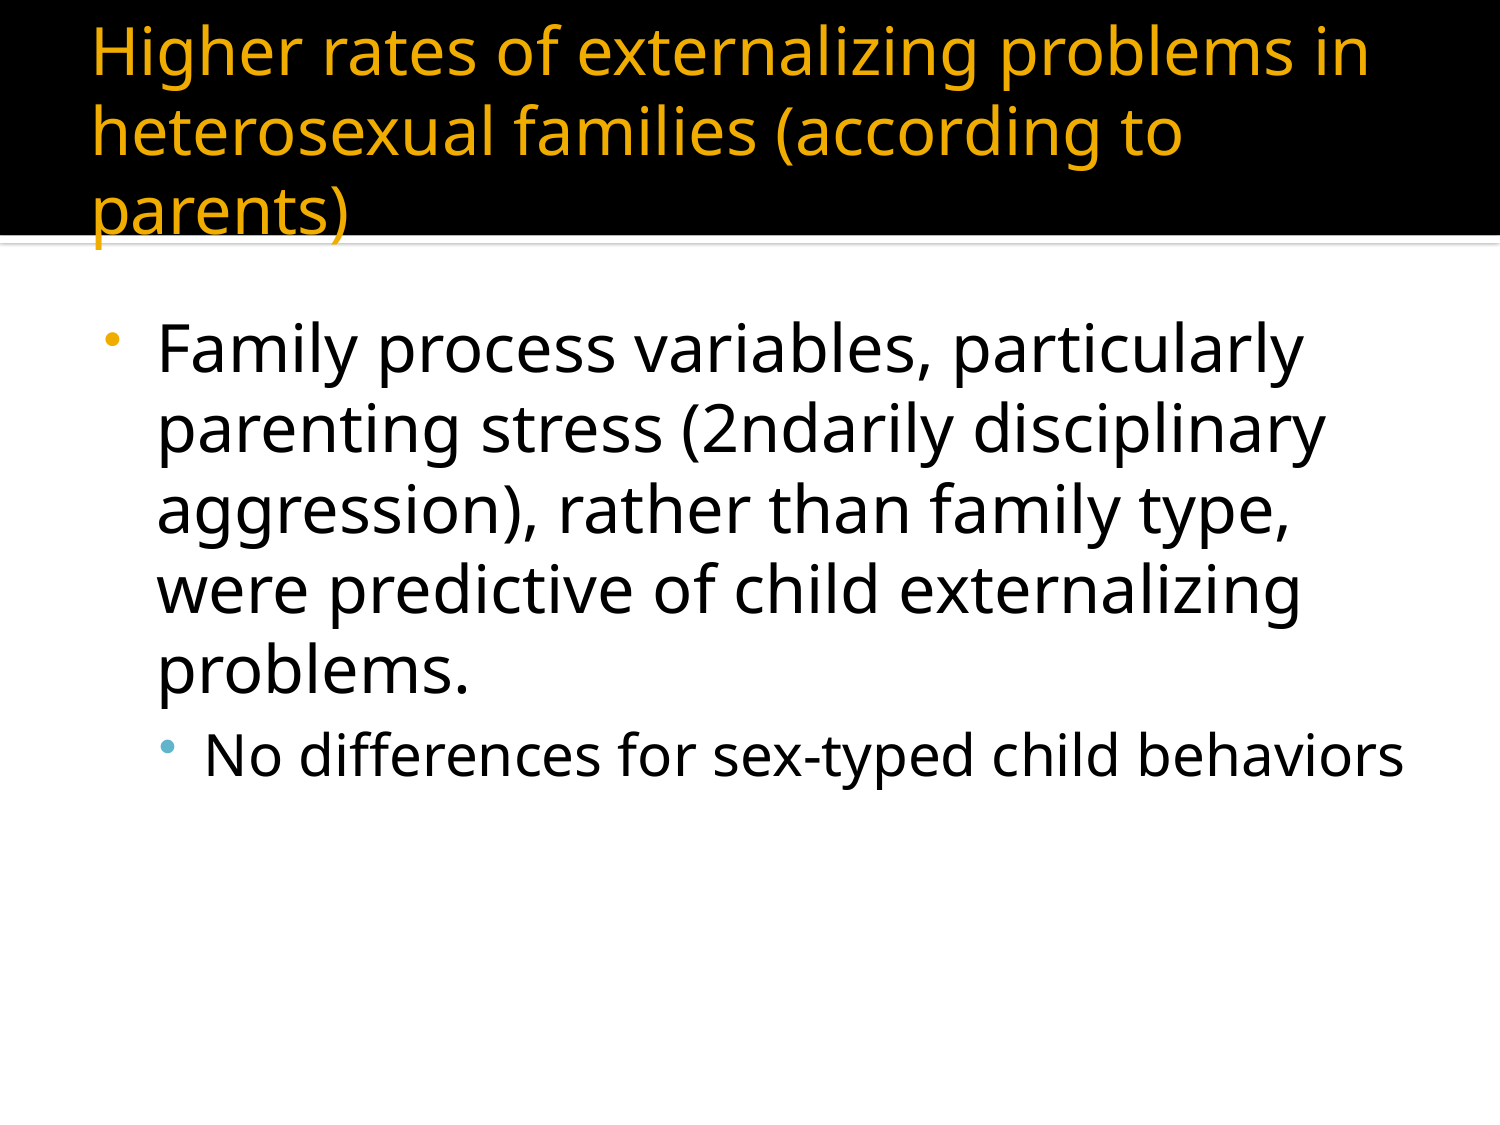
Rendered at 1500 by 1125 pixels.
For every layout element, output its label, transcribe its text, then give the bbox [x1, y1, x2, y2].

list Family process variables, particularly parenting stress (2ndarily disciplinary aggression), rather than family type, were predictive of child externalizing problems. No differences for sex-typed child behaviors [75, 291, 1425, 1050]
title Higher rates of externalizing problems in heterosexual families (according to parents) [75, 25, 1425, 231]
